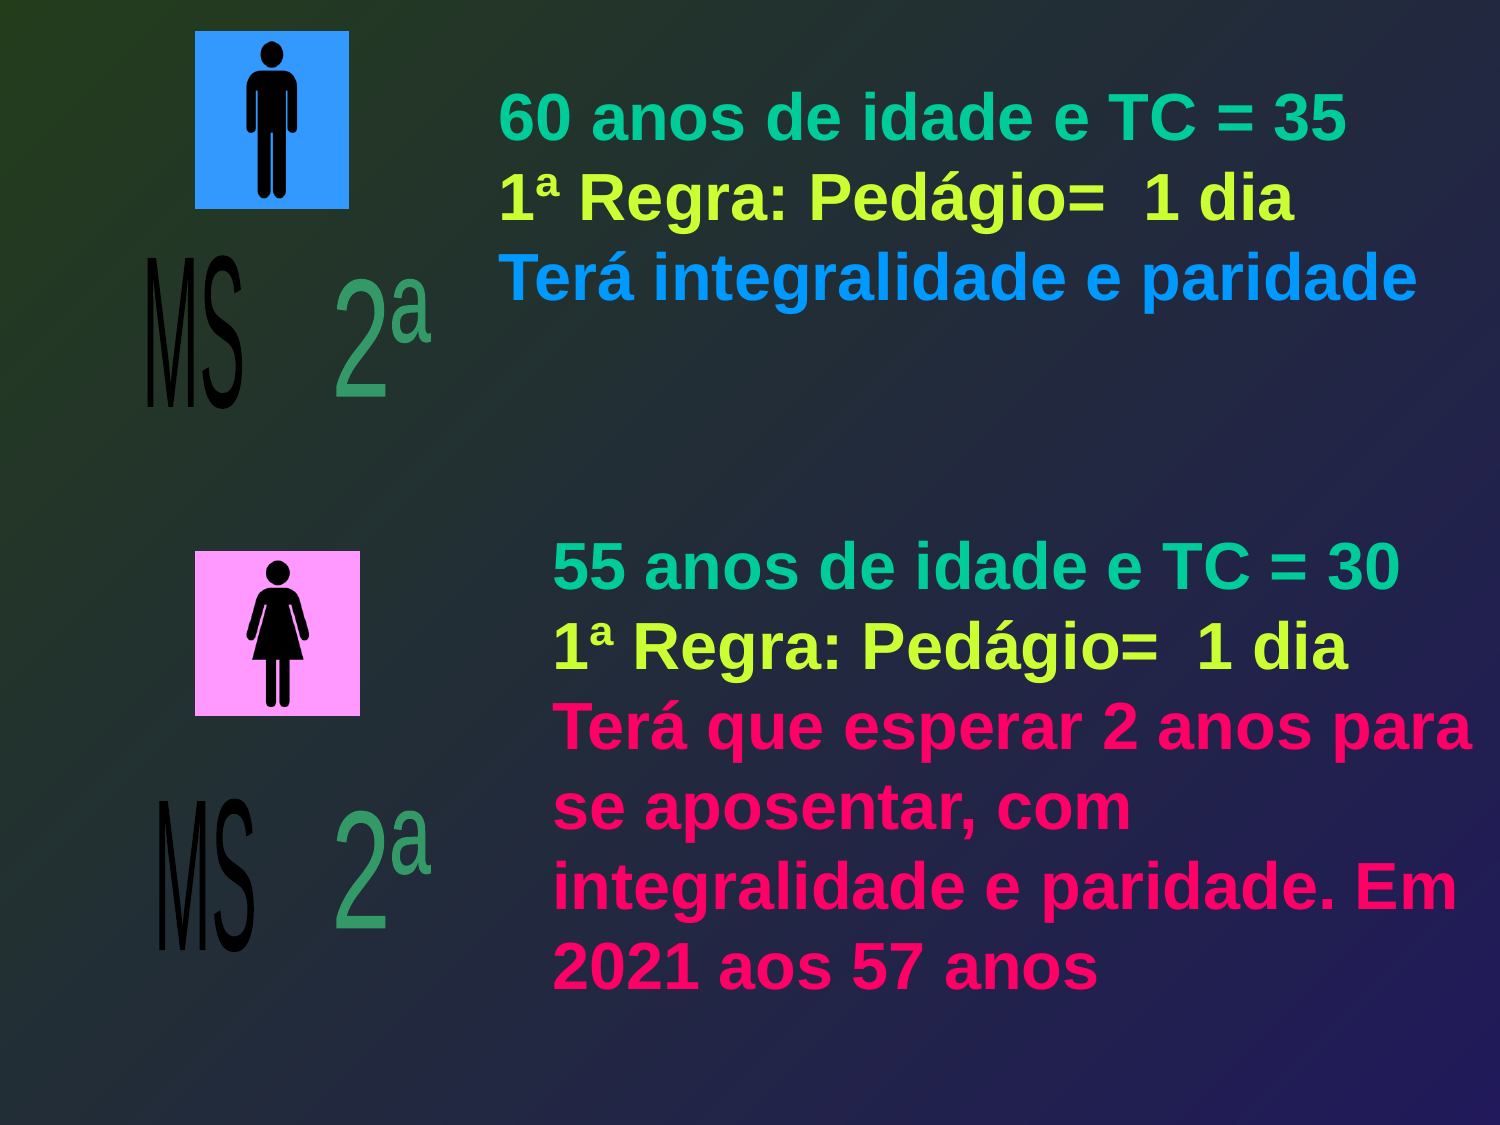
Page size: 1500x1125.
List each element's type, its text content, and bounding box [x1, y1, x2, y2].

picture [194, 30, 349, 209]
picture [194, 550, 361, 717]
text_box 55 anos de idade e TC = 30 1ª Regra: Pedágio= 1 dia Terá que esperar 2 anos para se aposentar, com integralidade e paridade. Em 2021 aos 57 anos [537, 515, 1500, 870]
text_box 60 anos de idade e TC = 35 1ª Regra: Pedágio= 1 dia Terá integralidade e paridade [484, 66, 1500, 362]
